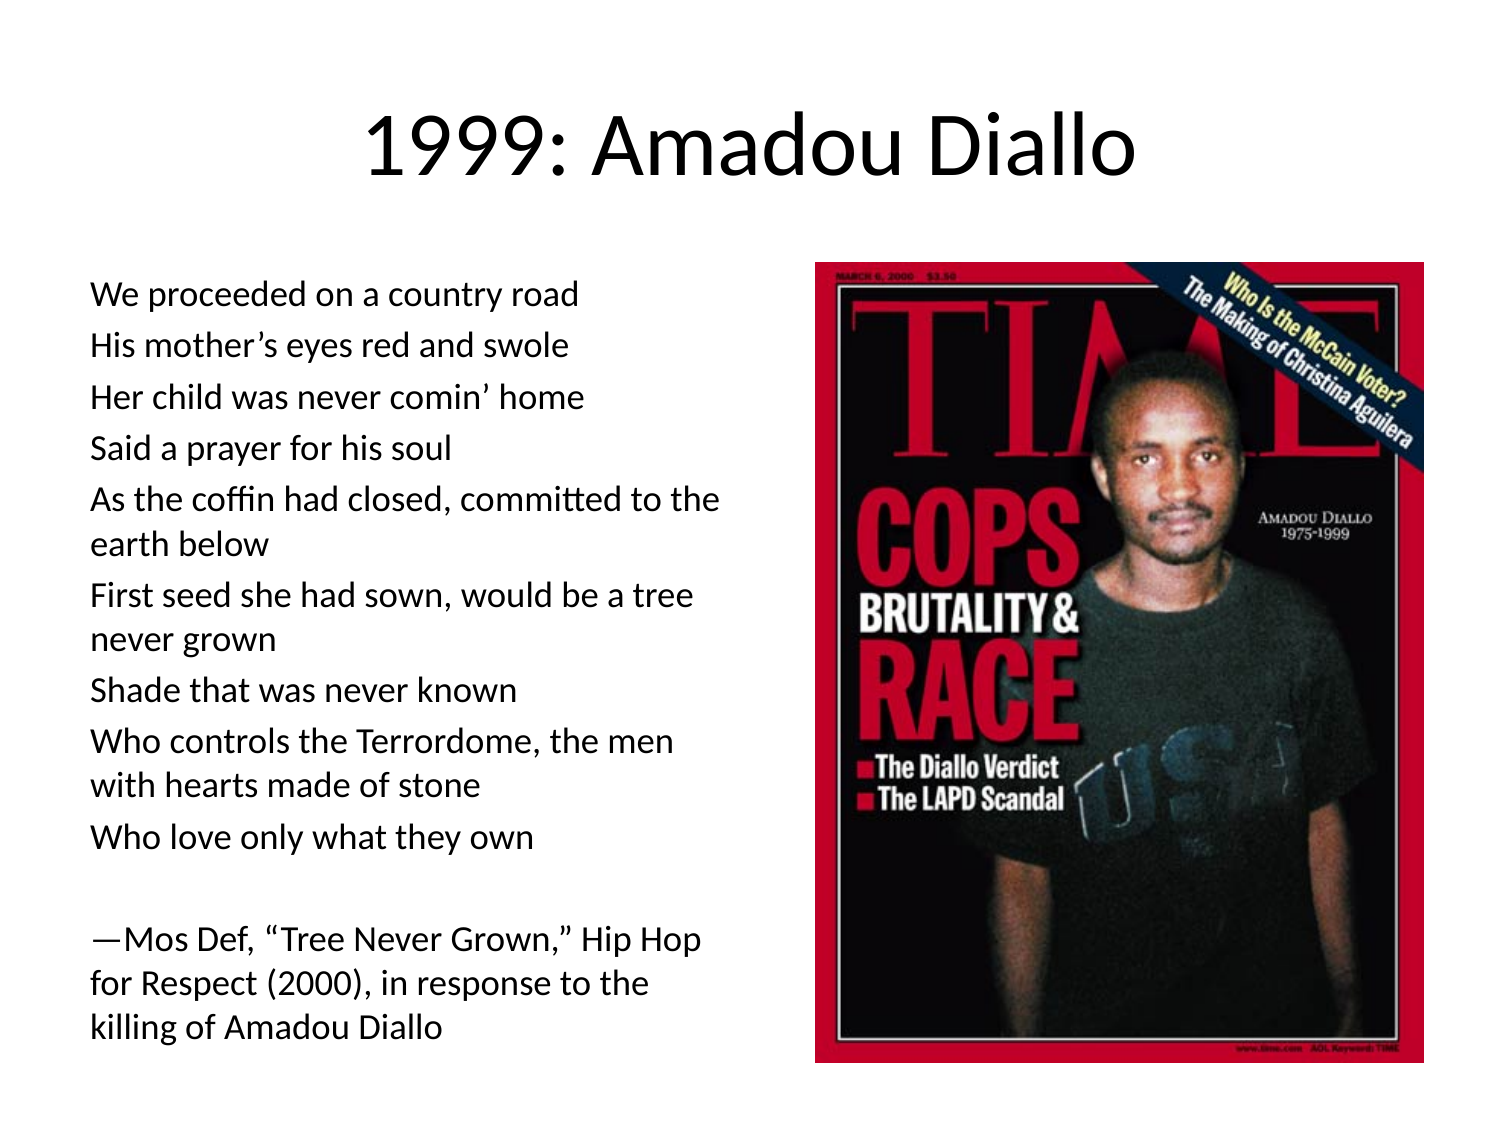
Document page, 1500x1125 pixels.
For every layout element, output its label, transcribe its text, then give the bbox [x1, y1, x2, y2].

list We proceeded on a country road His mother’s eyes red and swole Her child was never comin’ home Said a prayer for his soul As the coffin had closed, committed to the earth below First seed she had sown, would be a tree never grown Shade that was never known Who controls the Terrordome, the men with hearts made of stone Who love only what they own —Mos Def, “Tree Never Grown,” Hip Hop for Respect (2000), in response to the killing of Amadou Diallo [75, 262, 738, 1063]
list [762, 262, 1477, 1063]
title 1999: Amadou Diallo [75, 45, 1425, 233]
